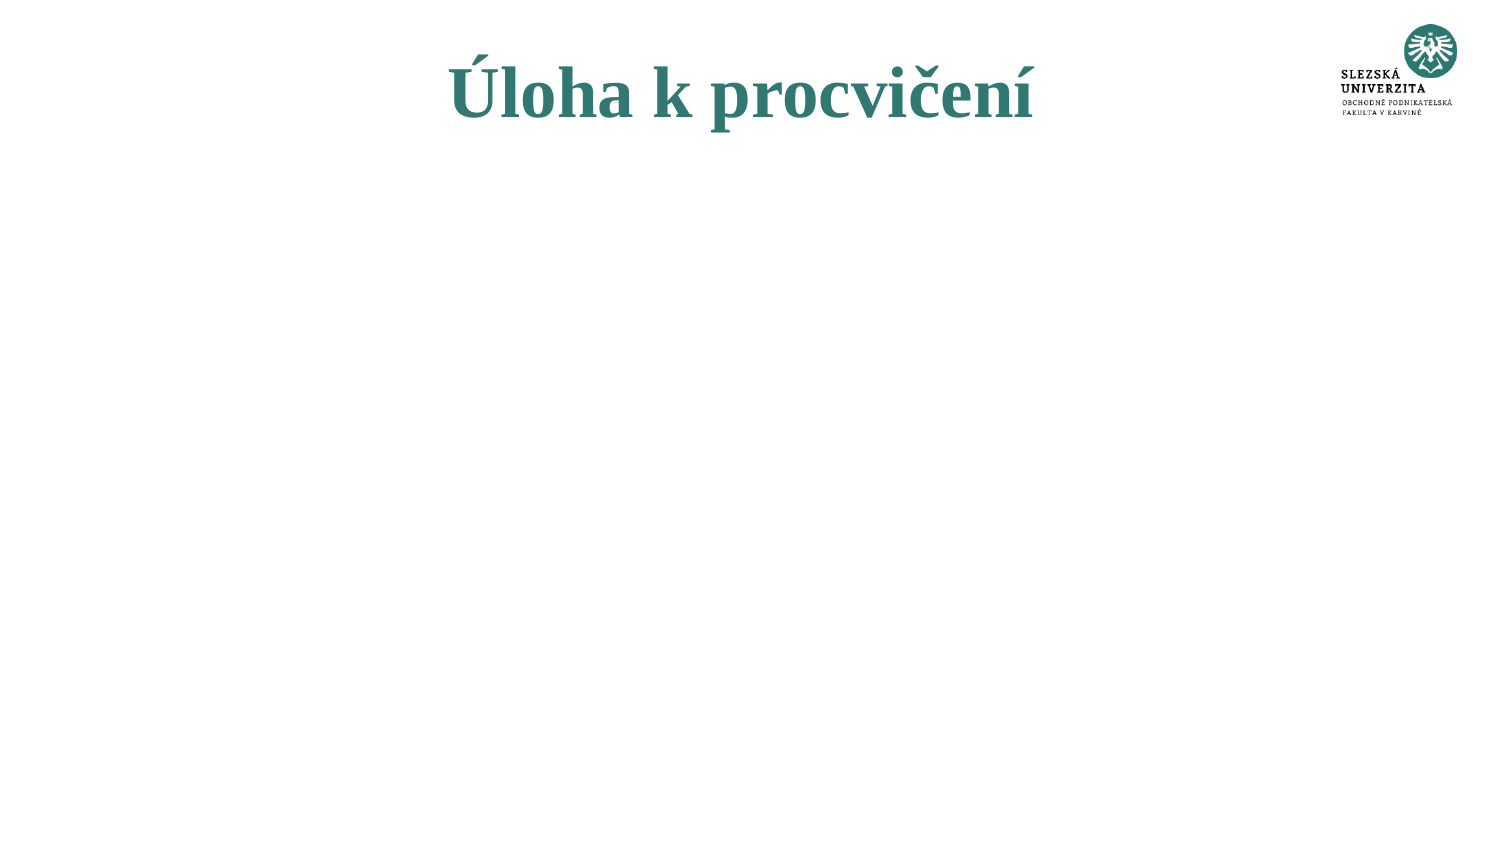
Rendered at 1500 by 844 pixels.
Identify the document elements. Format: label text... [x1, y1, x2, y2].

title Úloha k procvičení [112, 37, 1388, 197]
picture [1340, 24, 1457, 115]
